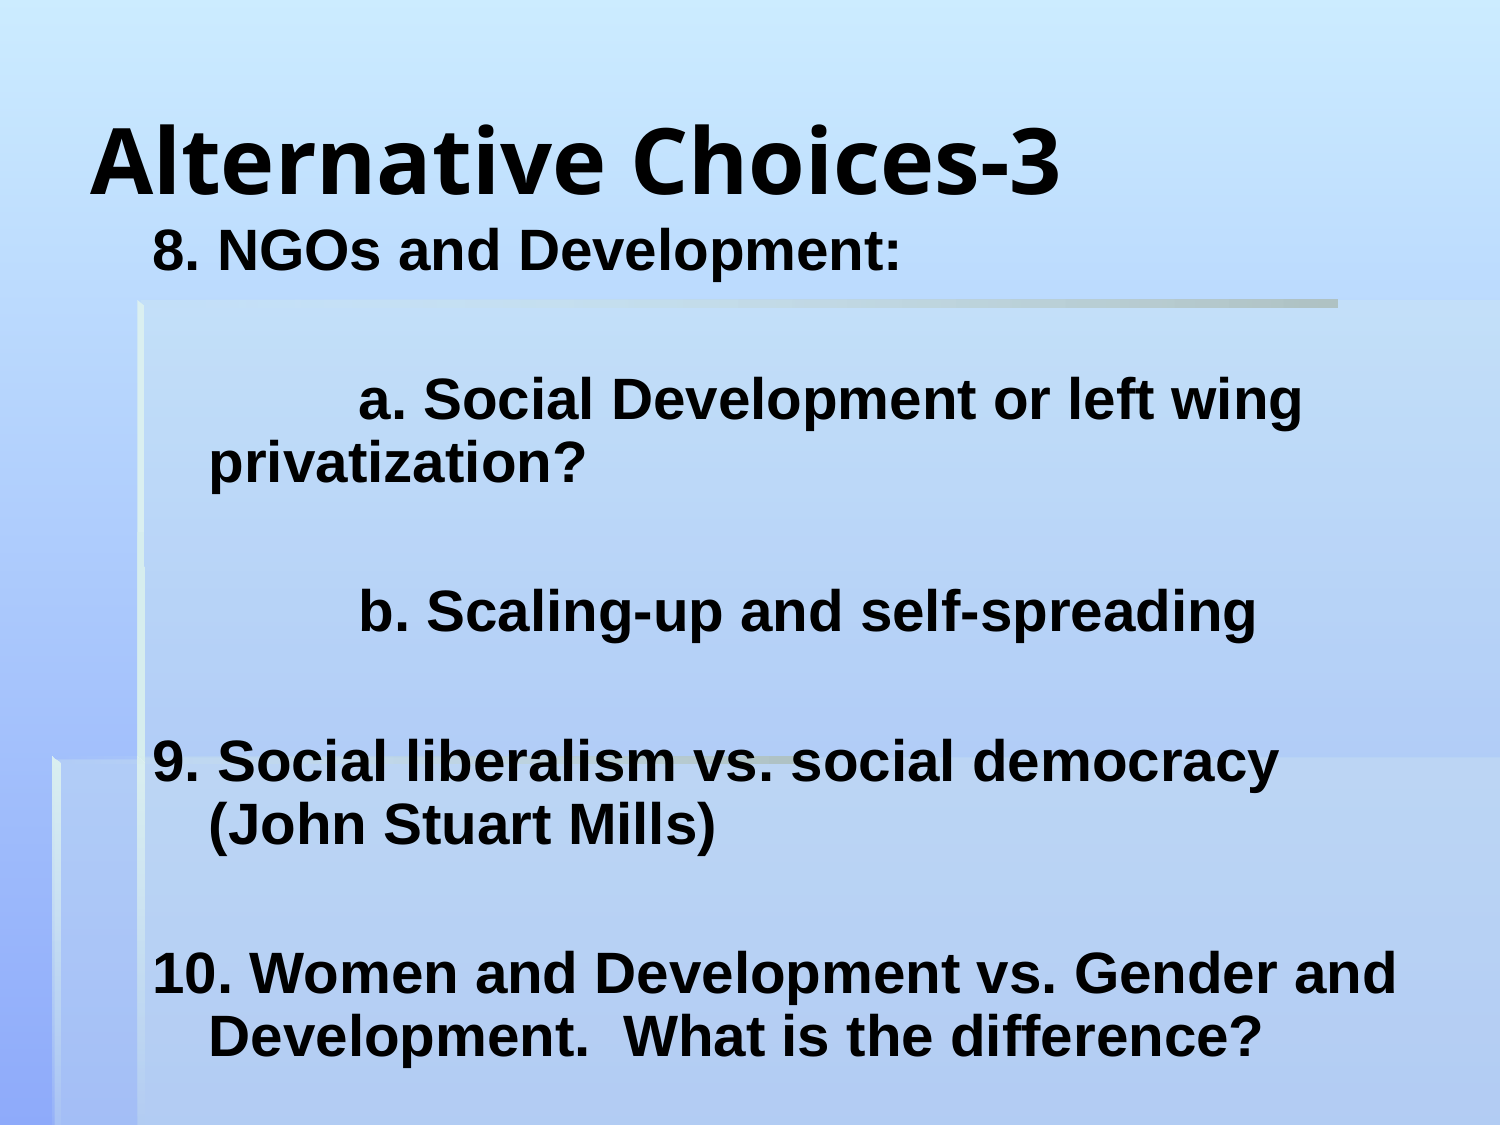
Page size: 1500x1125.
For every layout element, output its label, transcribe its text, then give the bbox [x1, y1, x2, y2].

list 8. NGOs and Development: a. Social Development or left wing privatization? b. Scaling-up and self-spreading 9. Social liberalism vs. social democracy (John Stuart Mills) 10. Women and Development vs. Gender and Development. What is the difference? [137, 212, 1452, 1125]
title Alternative Choices-3 [74, 39, 1451, 276]
